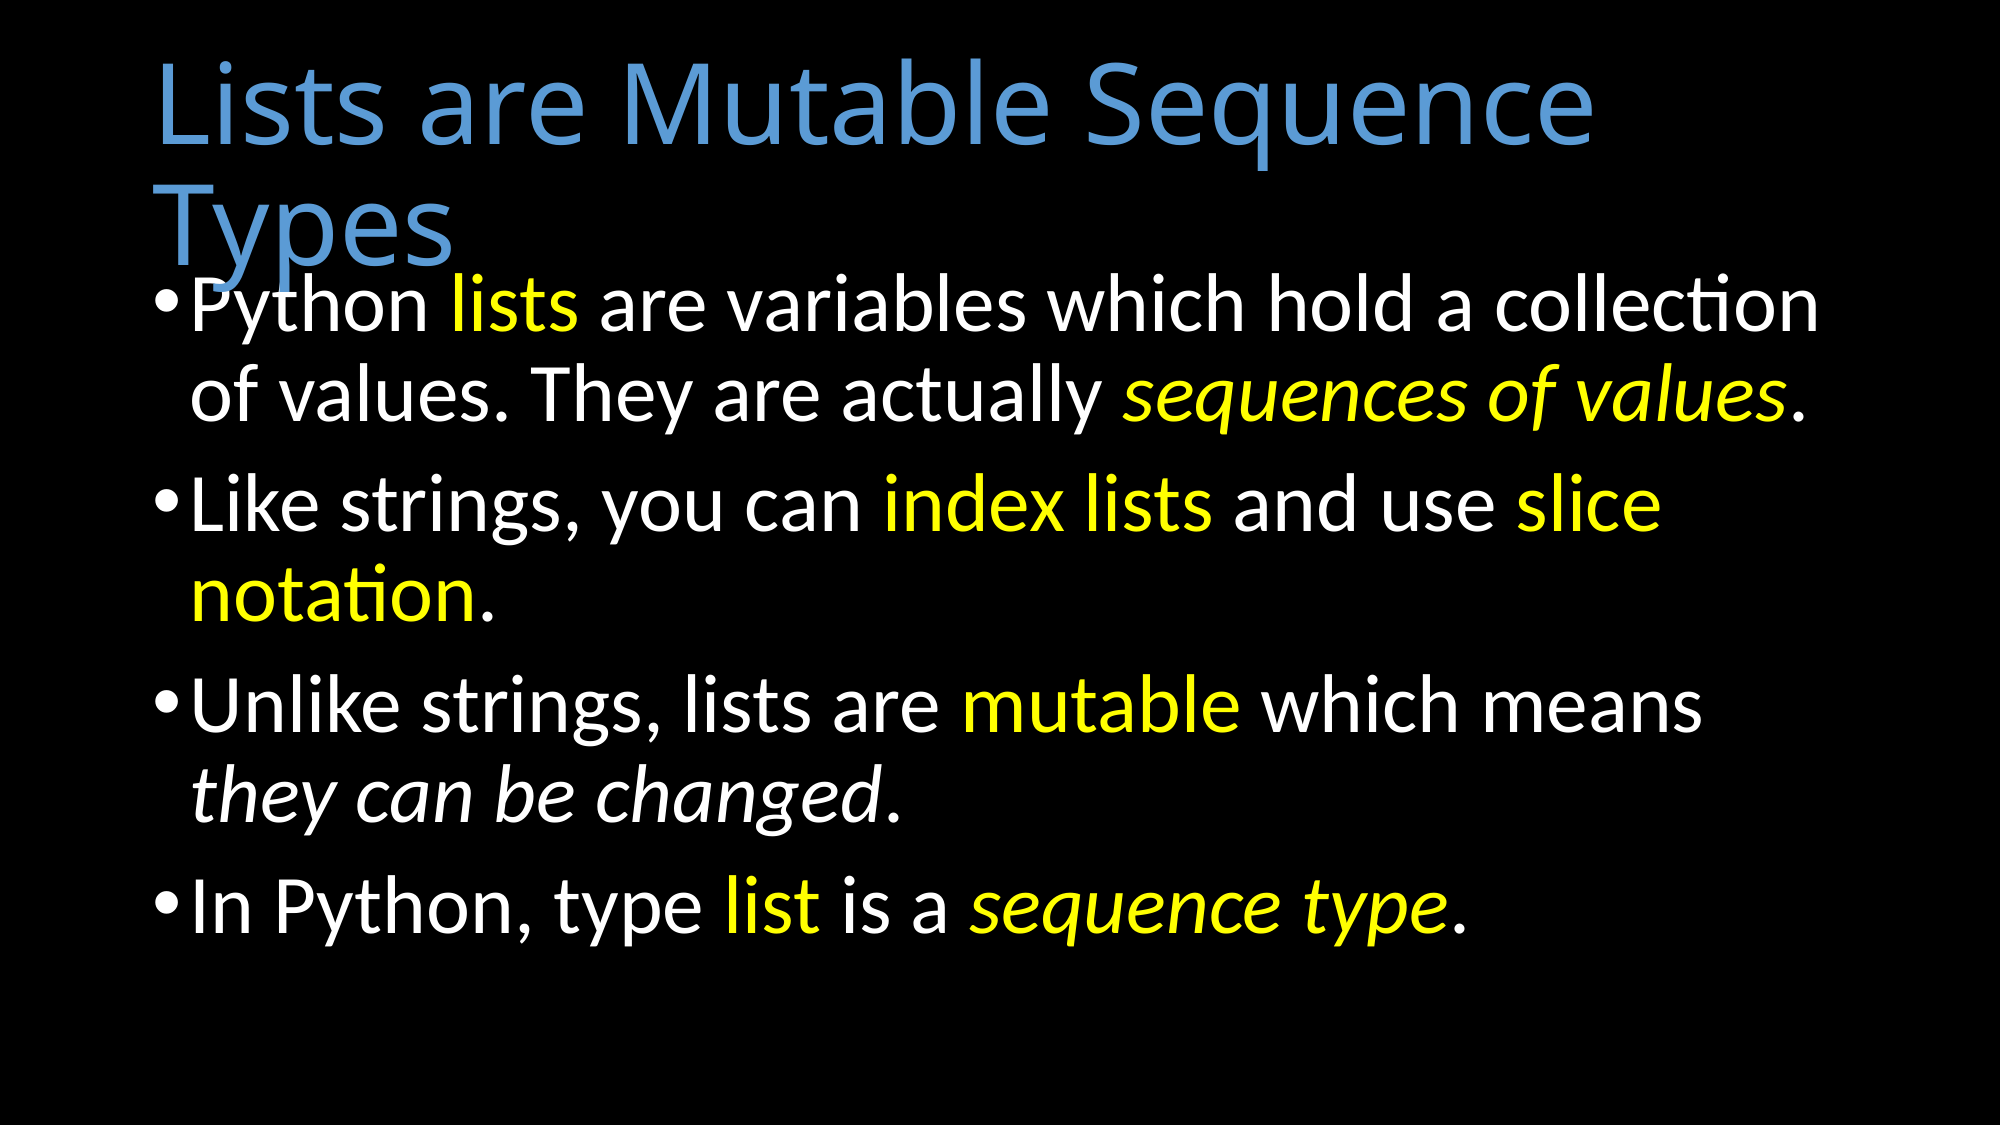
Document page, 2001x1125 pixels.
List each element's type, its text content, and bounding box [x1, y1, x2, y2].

title Lists are Mutable Sequence Types [137, 59, 1863, 278]
list Python lists are variables which hold a collection of values. They are actually sequences of values. Like strings, you can index lists and use slice notation. Unlike strings, lists are mutable which means they can be changed. In Python, type list is a sequence type. [137, 278, 1863, 1074]
